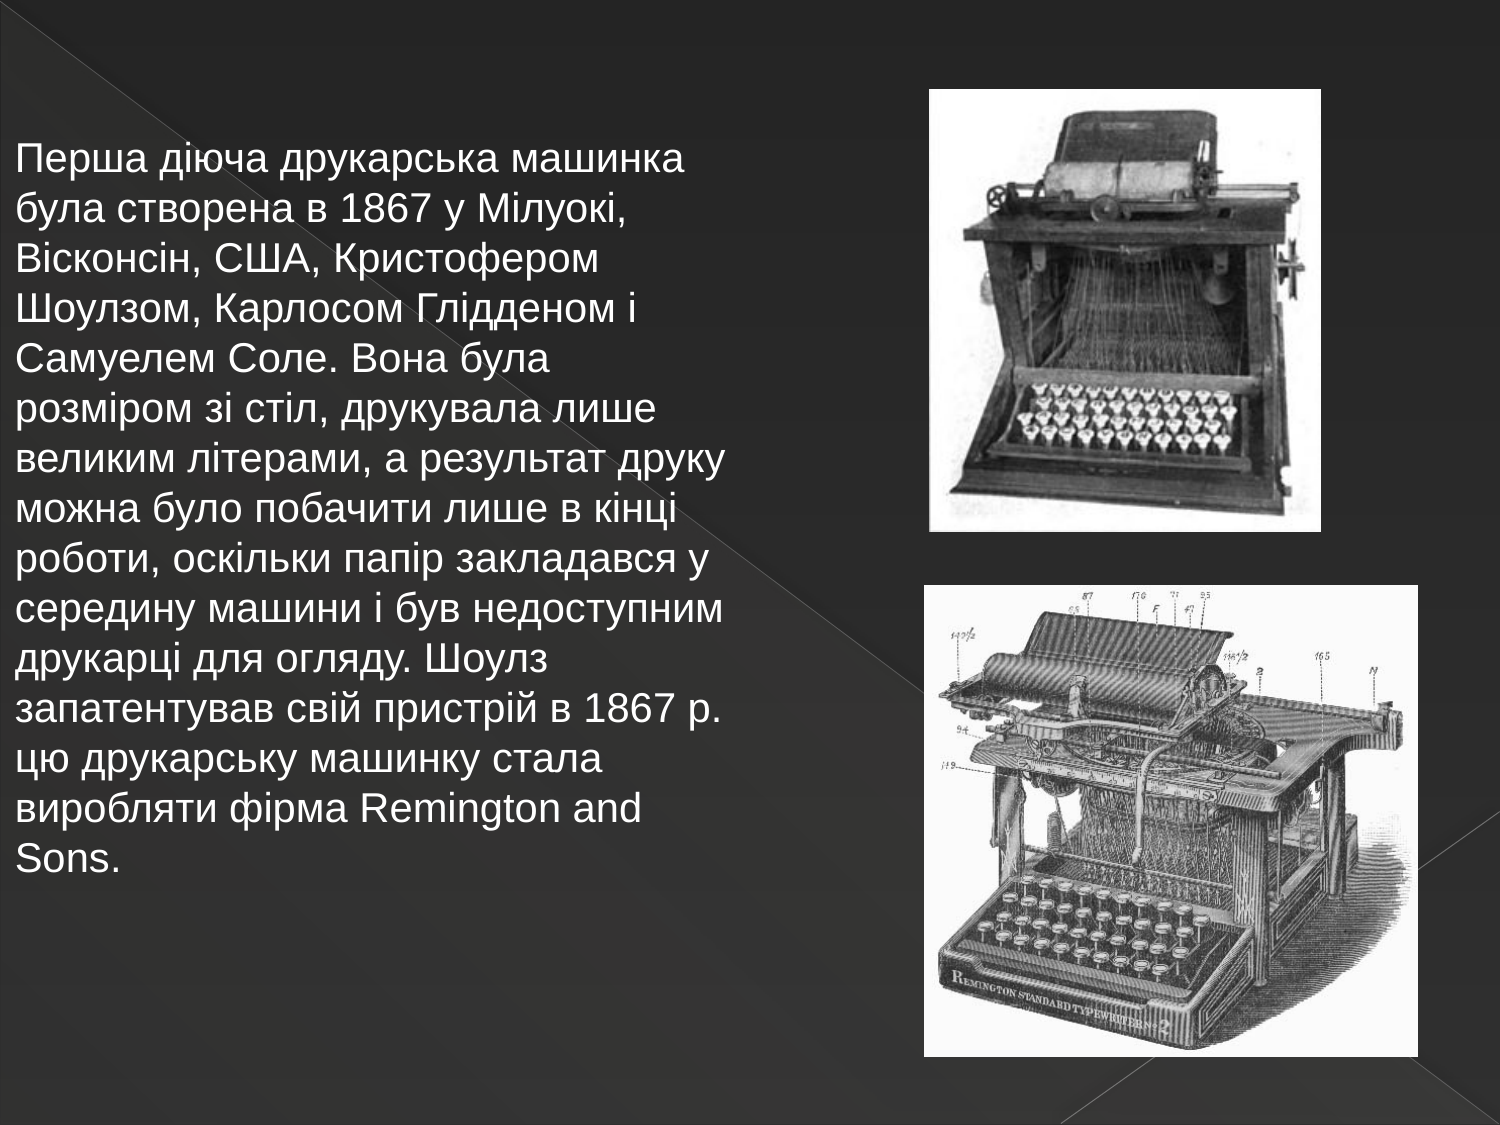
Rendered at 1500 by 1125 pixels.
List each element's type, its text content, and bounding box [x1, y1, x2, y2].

picture [929, 88, 1321, 532]
picture [924, 584, 1418, 1057]
text_box Перша діюча друкарська машинка була створена в 1867 у Мілуокі, Вісконсін, США, Кристофером Шоулзом, Карлосом Глідденом і Самуелем Соле. Вона була розміром зі стіл, друкувала лише великим літерами, а результат друку можна було побачити лише в кінці роботи, оскільки папір закладався у середину машини і був недоступним друкарці для огляду. Шоулз запатентував свій пристрій в 1867 р. цю друкарську машинку стала виробляти фірма Remington and Sons. [0, 78, 750, 934]
